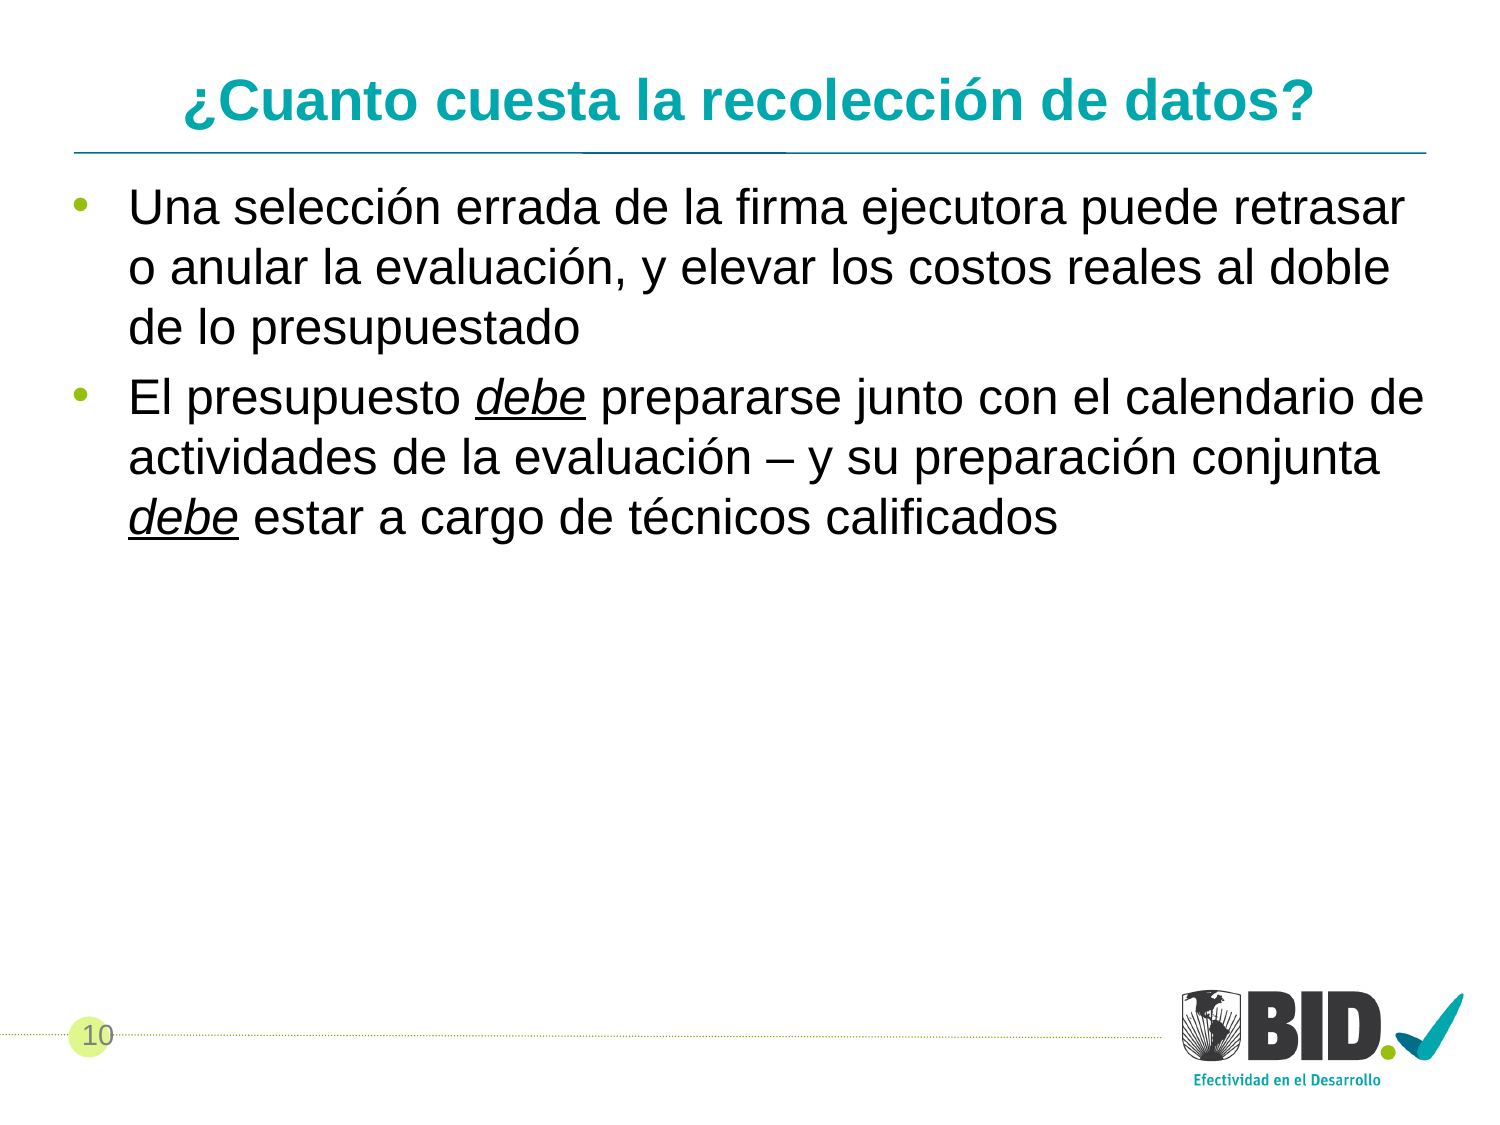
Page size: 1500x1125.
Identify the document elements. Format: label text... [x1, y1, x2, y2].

slide_number 10 [66, 1004, 417, 1065]
picture [1162, 972, 1483, 1103]
list Una selección errada de la firma ejecutora puede retrasar o anular la evaluación, y elevar los costos reales al doble de lo presupuestado El presupuesto debe prepararse junto con el calendario de actividades de la evaluación – y su preparación conjunta debe estar a cargo de técnicos calificados [56, 166, 1462, 603]
title ¿Cuanto cuesta la recolección de datos? [74, 44, 1426, 151]
